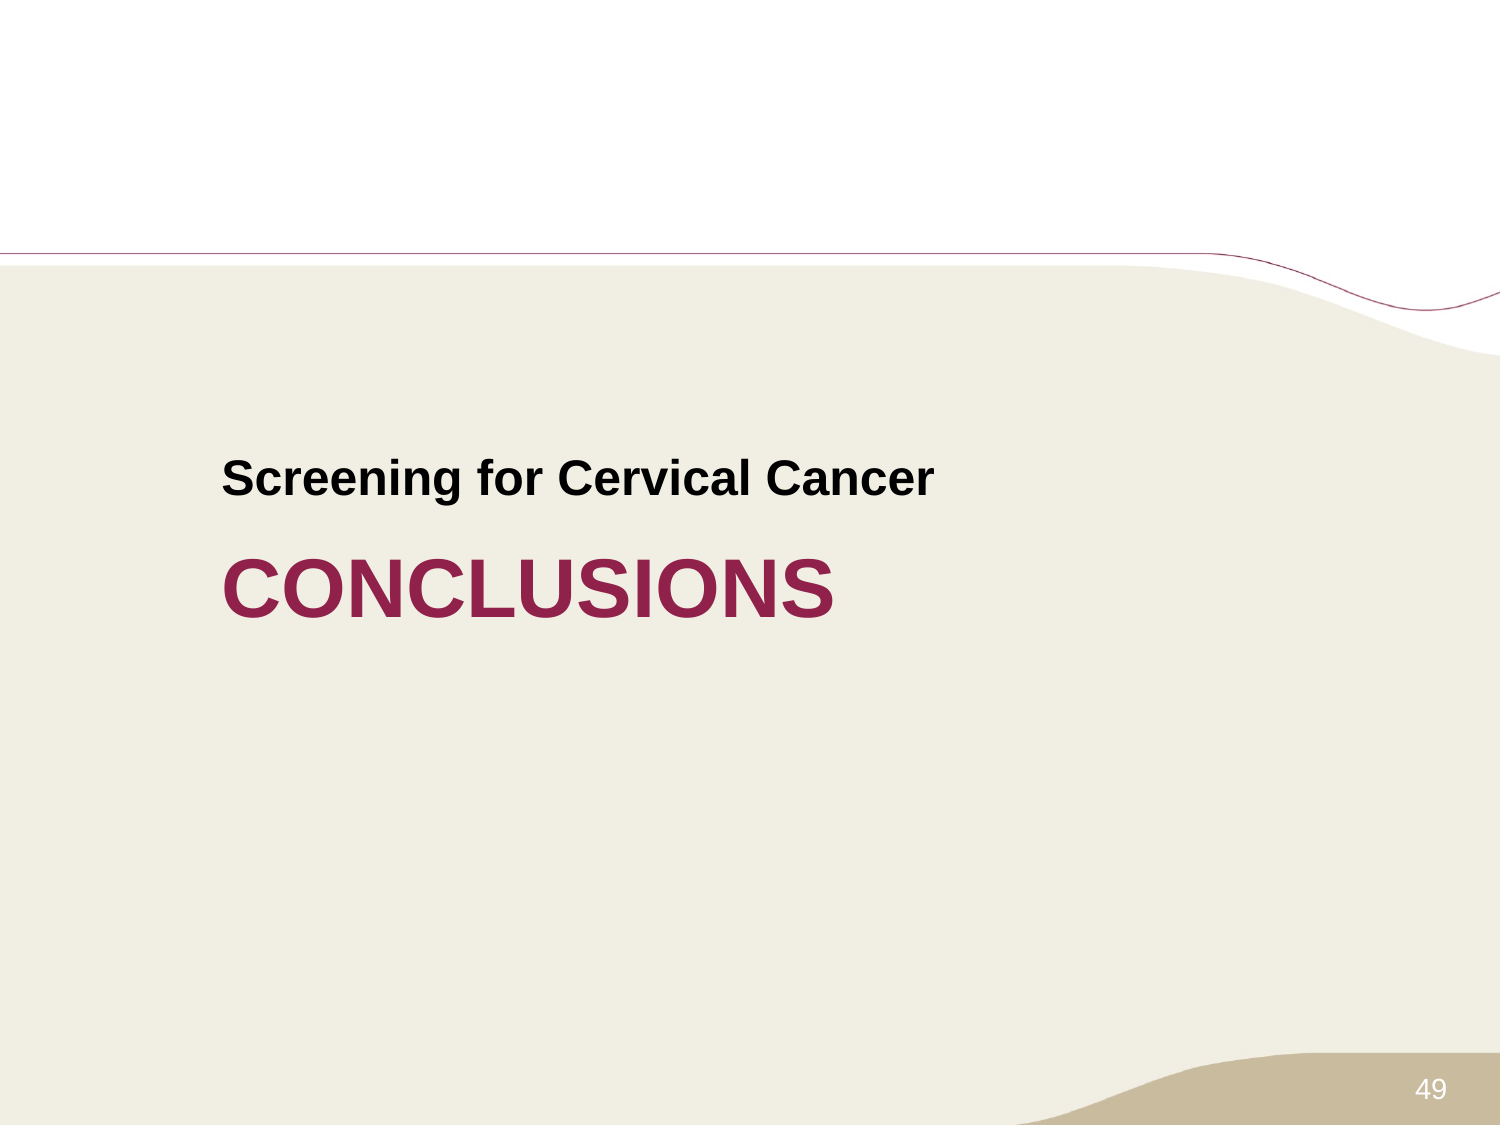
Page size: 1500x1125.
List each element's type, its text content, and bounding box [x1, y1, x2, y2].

title CONCLUSIONS [206, 526, 1318, 751]
slide_number 49 [1149, 1062, 1463, 1113]
list Screening for Cervical Cancer [206, 266, 1377, 514]
picture [0, 0, 1500, 1125]
